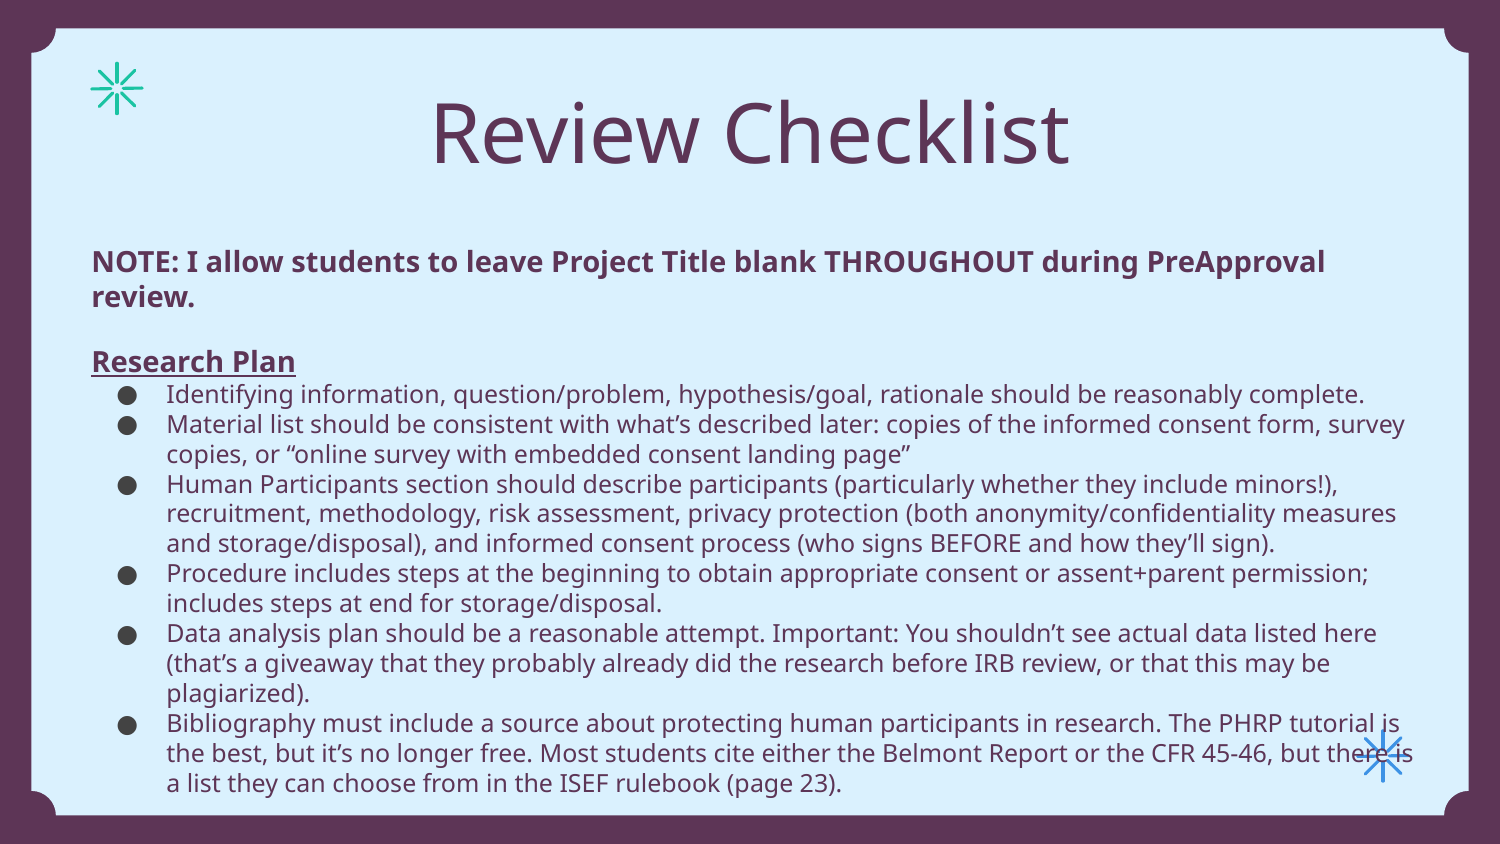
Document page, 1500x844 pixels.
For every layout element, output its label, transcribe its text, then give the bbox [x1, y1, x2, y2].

title Review Checklist [162, 88, 1337, 172]
list NOTE: I allow students to leave Project Title blank THROUGHOUT during PreApproval review. Research Plan Identifying information, question/problem, hypothesis/goal, rationale should be reasonably complete. Material list should be consistent with what’s described later: copies of the informed consent form, survey copies, or “online survey with embedded consent landing page” Human Participants section should describe participants (particularly whether they include minors!), recruitment, methodology, risk assessment, privacy protection (both anonymity/confidentiality measures and storage/disposal), and informed consent process (who signs BEFORE and how they’ll sign). Procedure includes steps at the beginning to obtain appropriate consent or assent+parent permission; includes steps at end for storage/disposal. Data analysis plan should be a reasonable attempt. Important: You shouldn’t see actual data listed here (that’s a giveaway that they probably already did the research before IRB review, or that this may be plagiarized). Bibliography must include a source about protecting human participants in research. The PHRP tutorial is the best, but it’s no longer free. Most students cite either the Belmont Report or the CFR 45-46, but there is a list they can choose from in the ISEF rulebook (page 23). [76, 228, 1442, 748]
